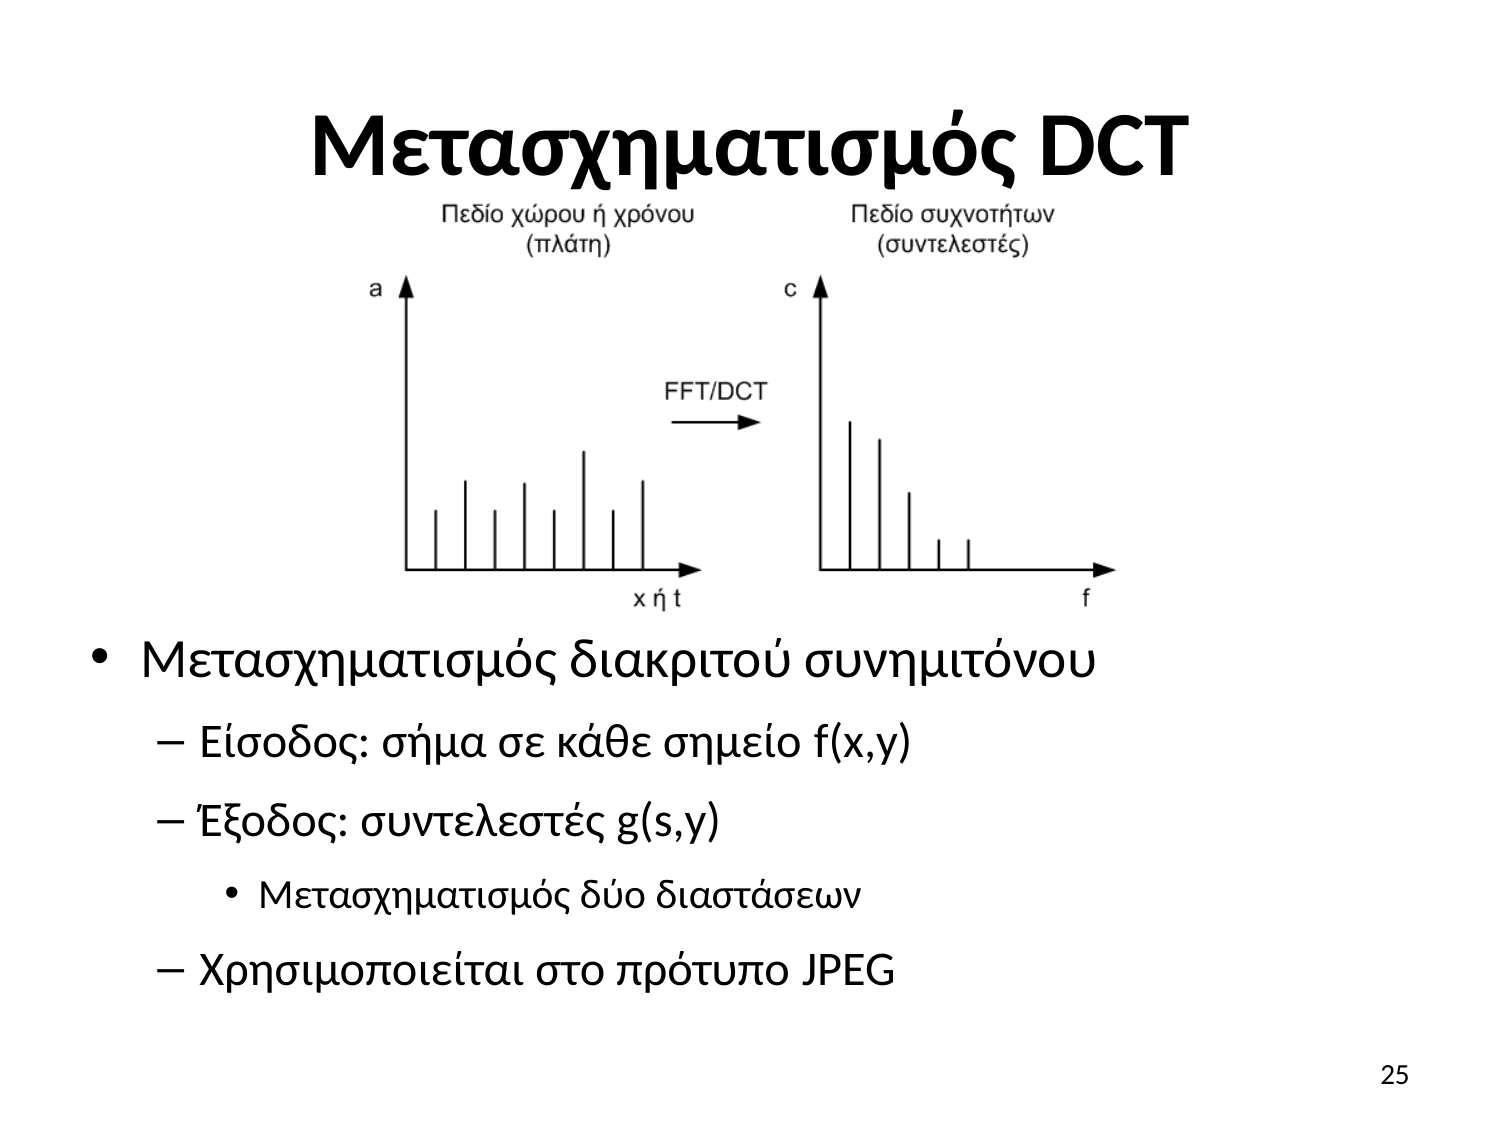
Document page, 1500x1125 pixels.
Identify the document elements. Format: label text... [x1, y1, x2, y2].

list Μετασχηματισμός διακριτού συνημιτόνου Είσοδος: σήμα σε κάθε σημείο f(x,y) Έξοδος: συντελεστές g(s,y) Μετασχηματισμός δύο διαστάσεων Χρησιμοποιείται στο πρότυπο JPEG [75, 615, 1425, 1005]
title Μετασχηματισμός DCT [75, 45, 1425, 233]
slide_number 25 [1074, 1042, 1425, 1103]
picture [369, 196, 1117, 616]
